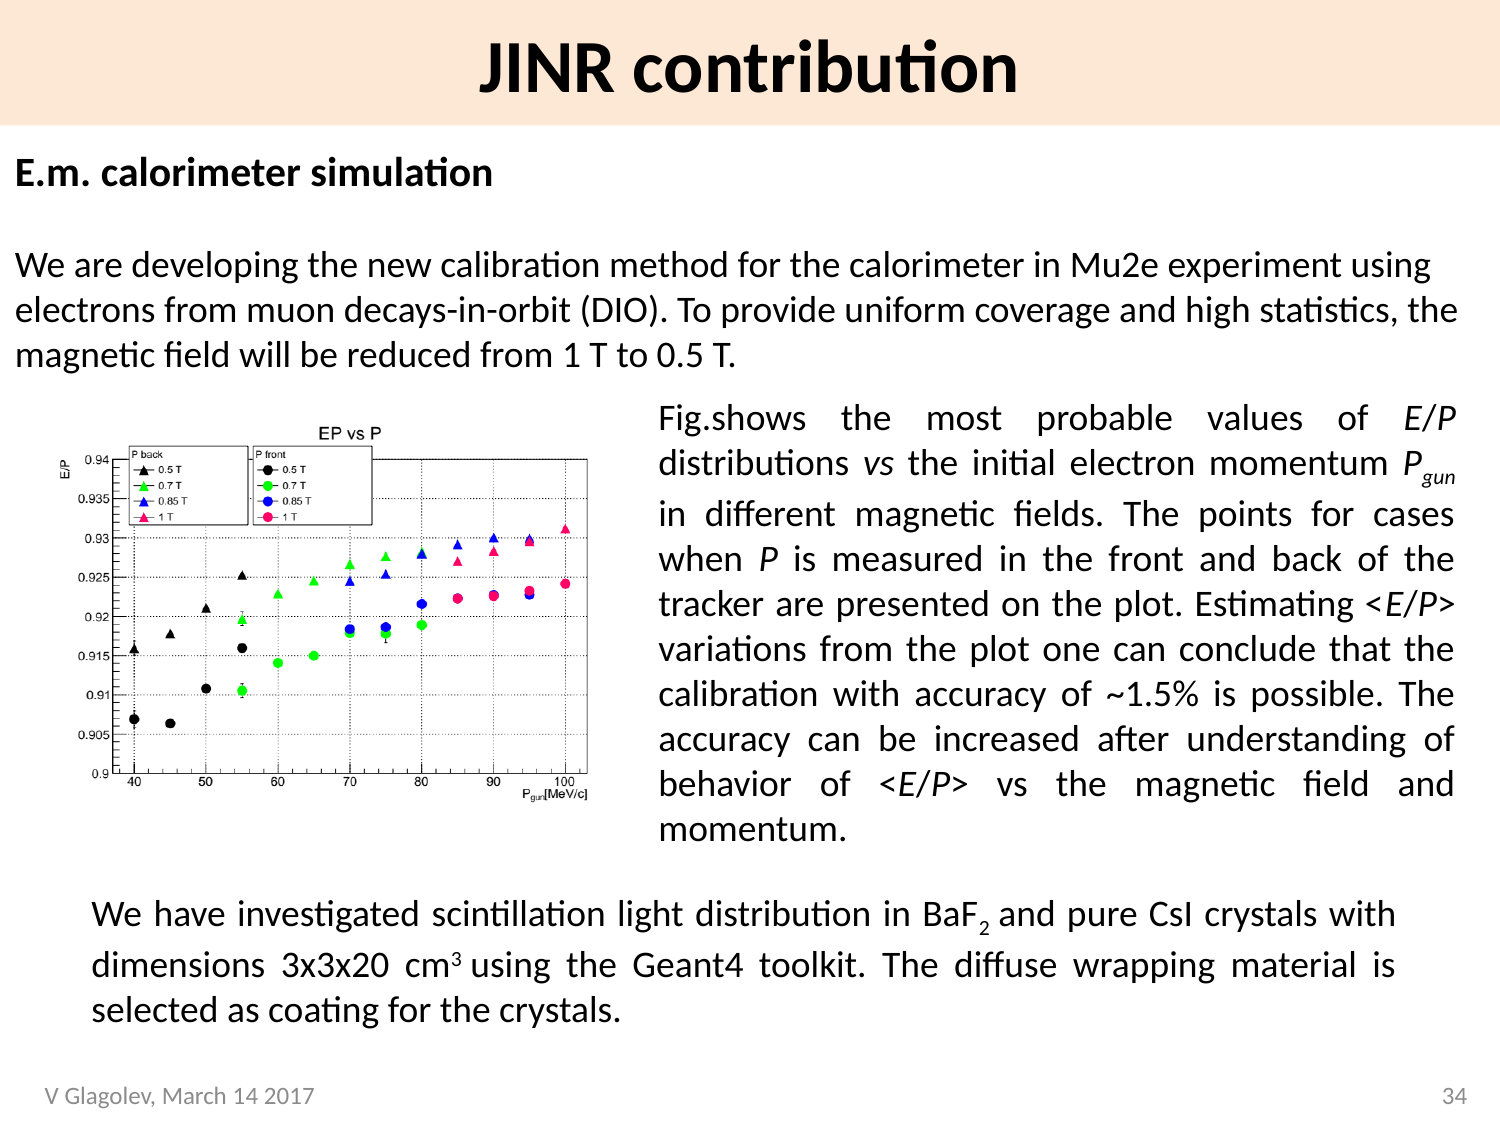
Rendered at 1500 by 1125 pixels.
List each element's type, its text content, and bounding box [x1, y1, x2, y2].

picture [52, 420, 644, 811]
text_box E.m. calorimeter simulation We are developing the new calibration method for the calorimeter in Mu2e experiment using electrons from muon decays-in-orbit (DIO). To provide uniform coverage and high statistics, the magnetic field will be reduced from 1 T to 0.5 T. [0, 137, 1500, 472]
footer V Glagolev, March 14 2017 [17, 1065, 343, 1125]
text_box We have investigated scintillation light distribution in BaF2 and pure CsI crystals with dimensions 3x3x20 cm3 using the Geant4 toolkit. The diffuse wrapping material is selected as coating for the crystals. [76, 881, 1412, 1038]
slide_number 34 [1328, 1065, 1483, 1125]
text_box Fig.shows the most probable values of E/P distributions vs the initial electron momentum Pgun in different magnetic fields. The points for cases when P is measured in the front and back of the tracker are presented on the plot. Estimating <E/P> variations from the plot one can conclude that the calibration with accuracy of ~1.5% is possible. The accuracy can be increased after understanding of behavior of <E/P> vs the magnetic field and momentum. [643, 385, 1471, 902]
title JINR contribution [0, 0, 1500, 126]
